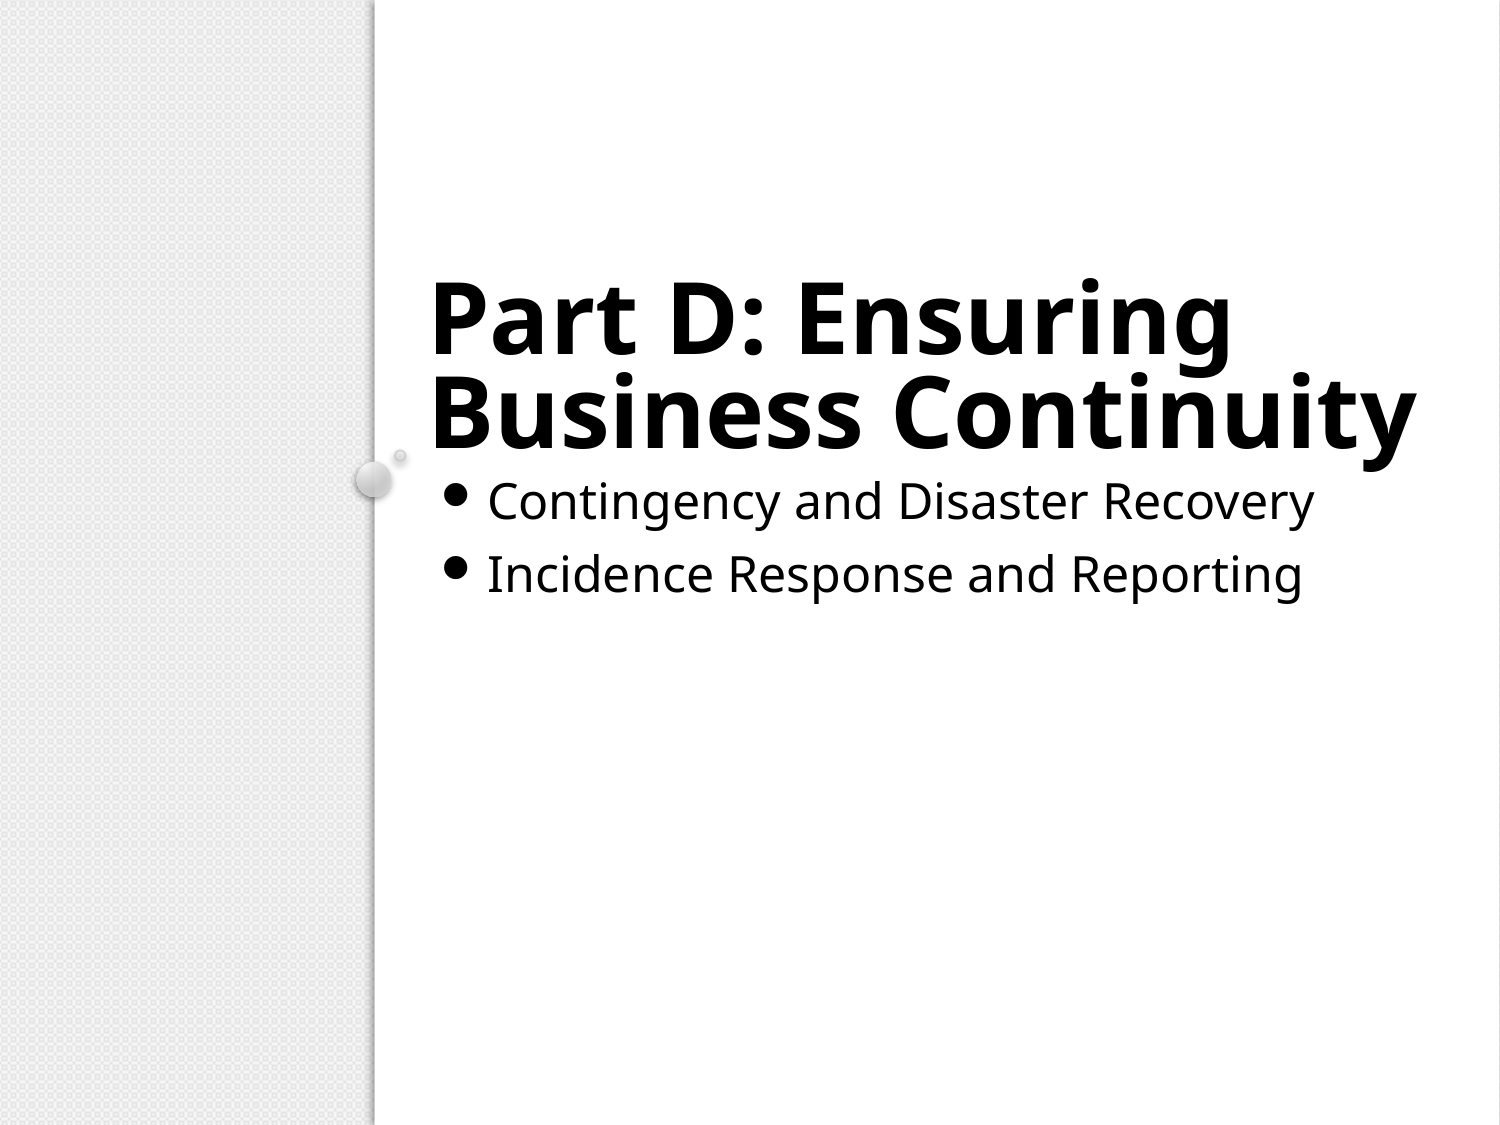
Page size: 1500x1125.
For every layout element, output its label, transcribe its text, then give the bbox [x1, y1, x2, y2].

title Part D: Ensuring Business Continuity [412, 262, 1463, 462]
list Contingency and Disaster Recovery Incidence Response and Reporting [412, 462, 1463, 963]
